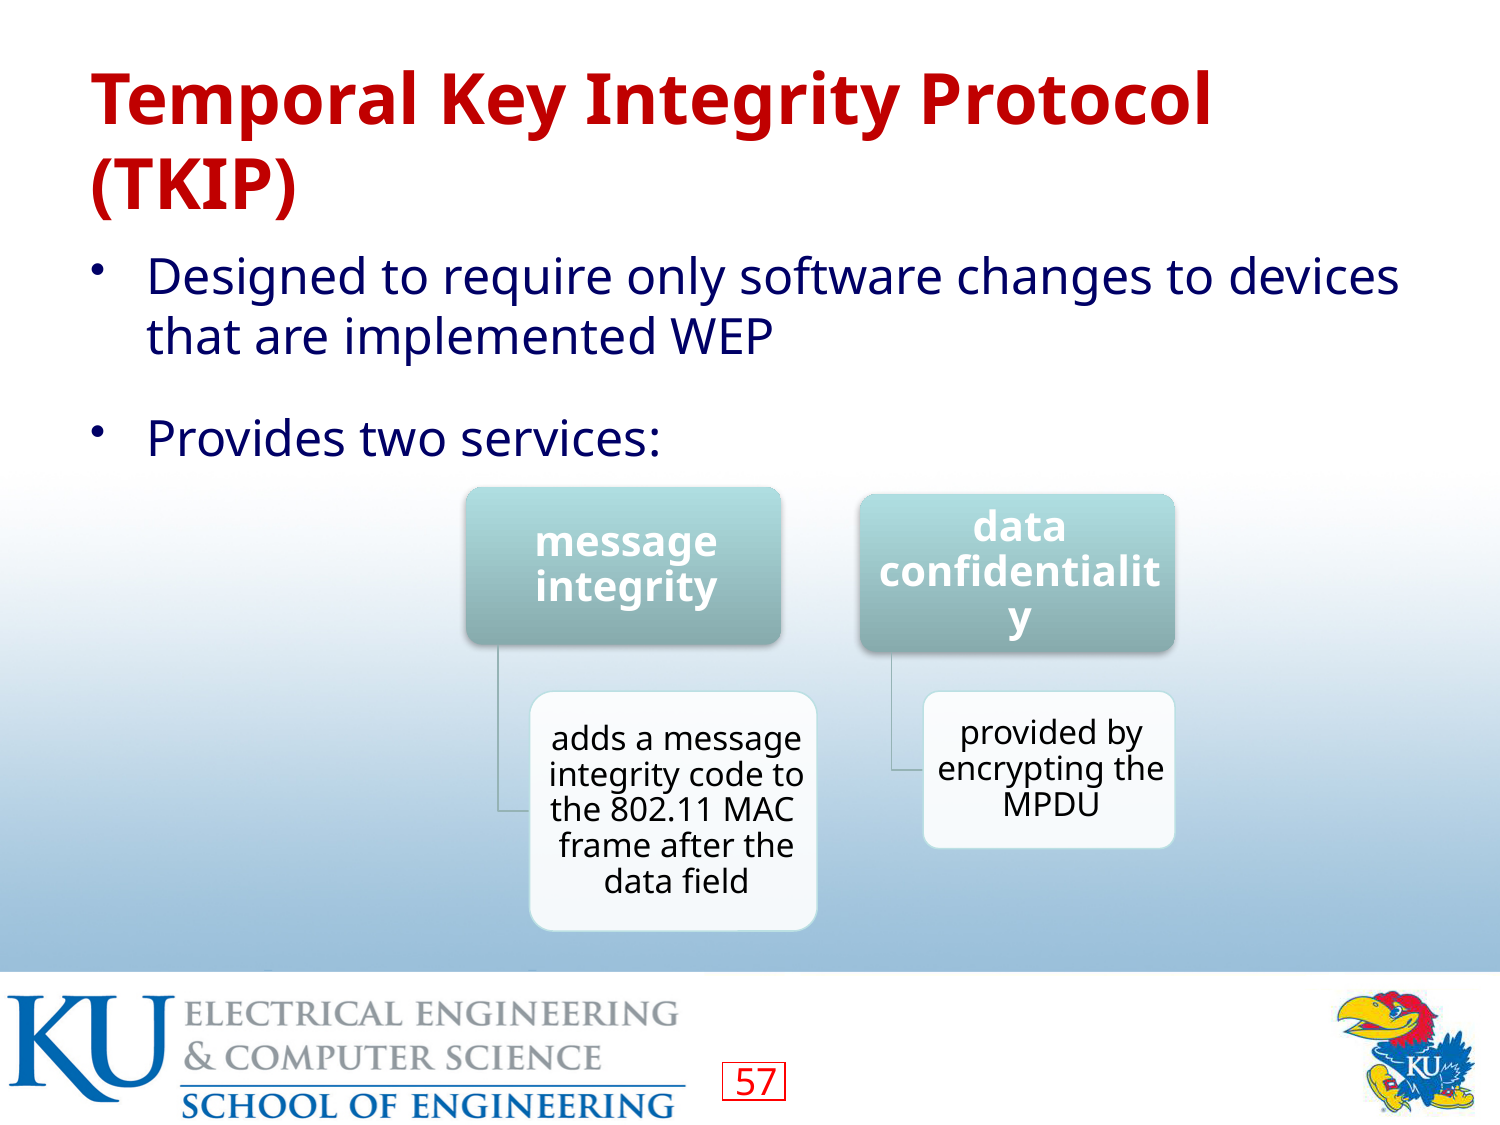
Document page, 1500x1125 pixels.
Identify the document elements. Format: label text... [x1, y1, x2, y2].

title Temporal Key Integrity Protocol (TKIP) [75, 45, 1425, 233]
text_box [466, 420, 1176, 1005]
list Designed to require only software changes to devices that are implemented WEP Provides two services: [75, 237, 1425, 953]
picture [0, 0, 1500, 1125]
